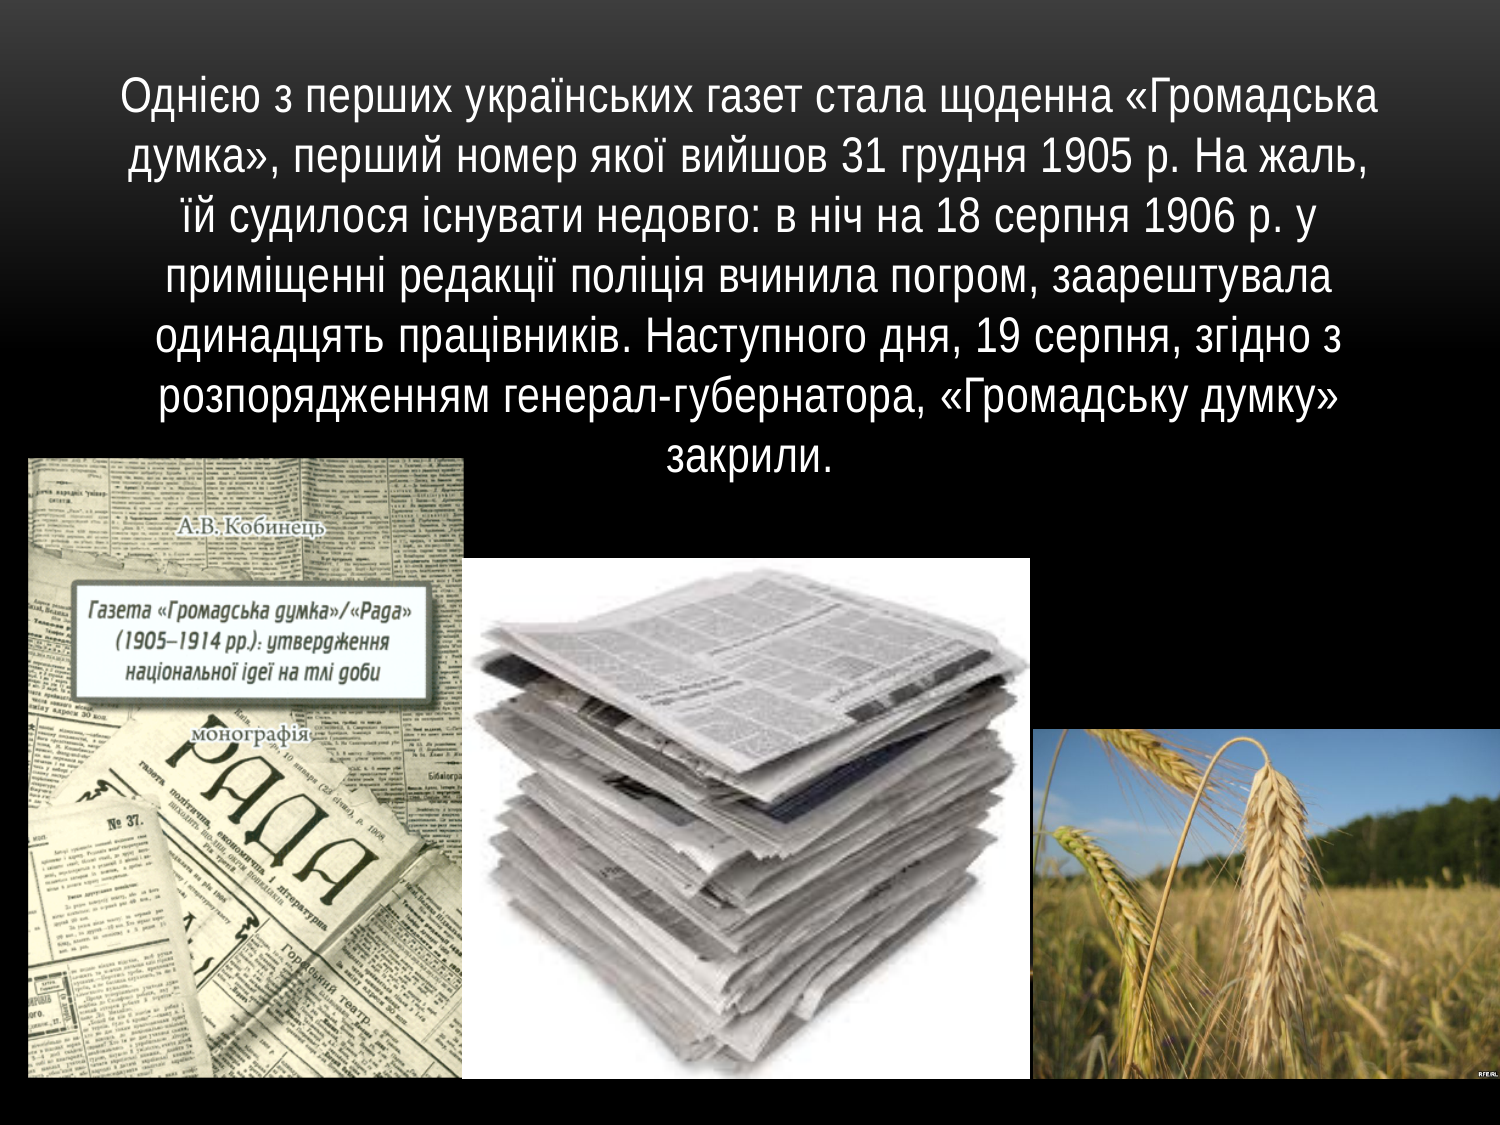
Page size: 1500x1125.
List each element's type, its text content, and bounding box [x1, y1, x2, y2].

title [99, 0, 1117, 233]
list Однією з перших українських газет стала щоденна «Громадська думка», перший номер якої вийшов 31 грудня 1905 р. На жаль, їй судилося існувати недовго: в ніч на 18 серпня 1906 р. у приміщенні редакції поліція вчинила погром, заарештувала одинадцять працівників. Наступного дня, 19 серпня, згідно з розпорядженням генерал-губернатора, «Громадську думку» закрили. [100, 54, 1401, 729]
picture [0, 0, 1500, 1125]
